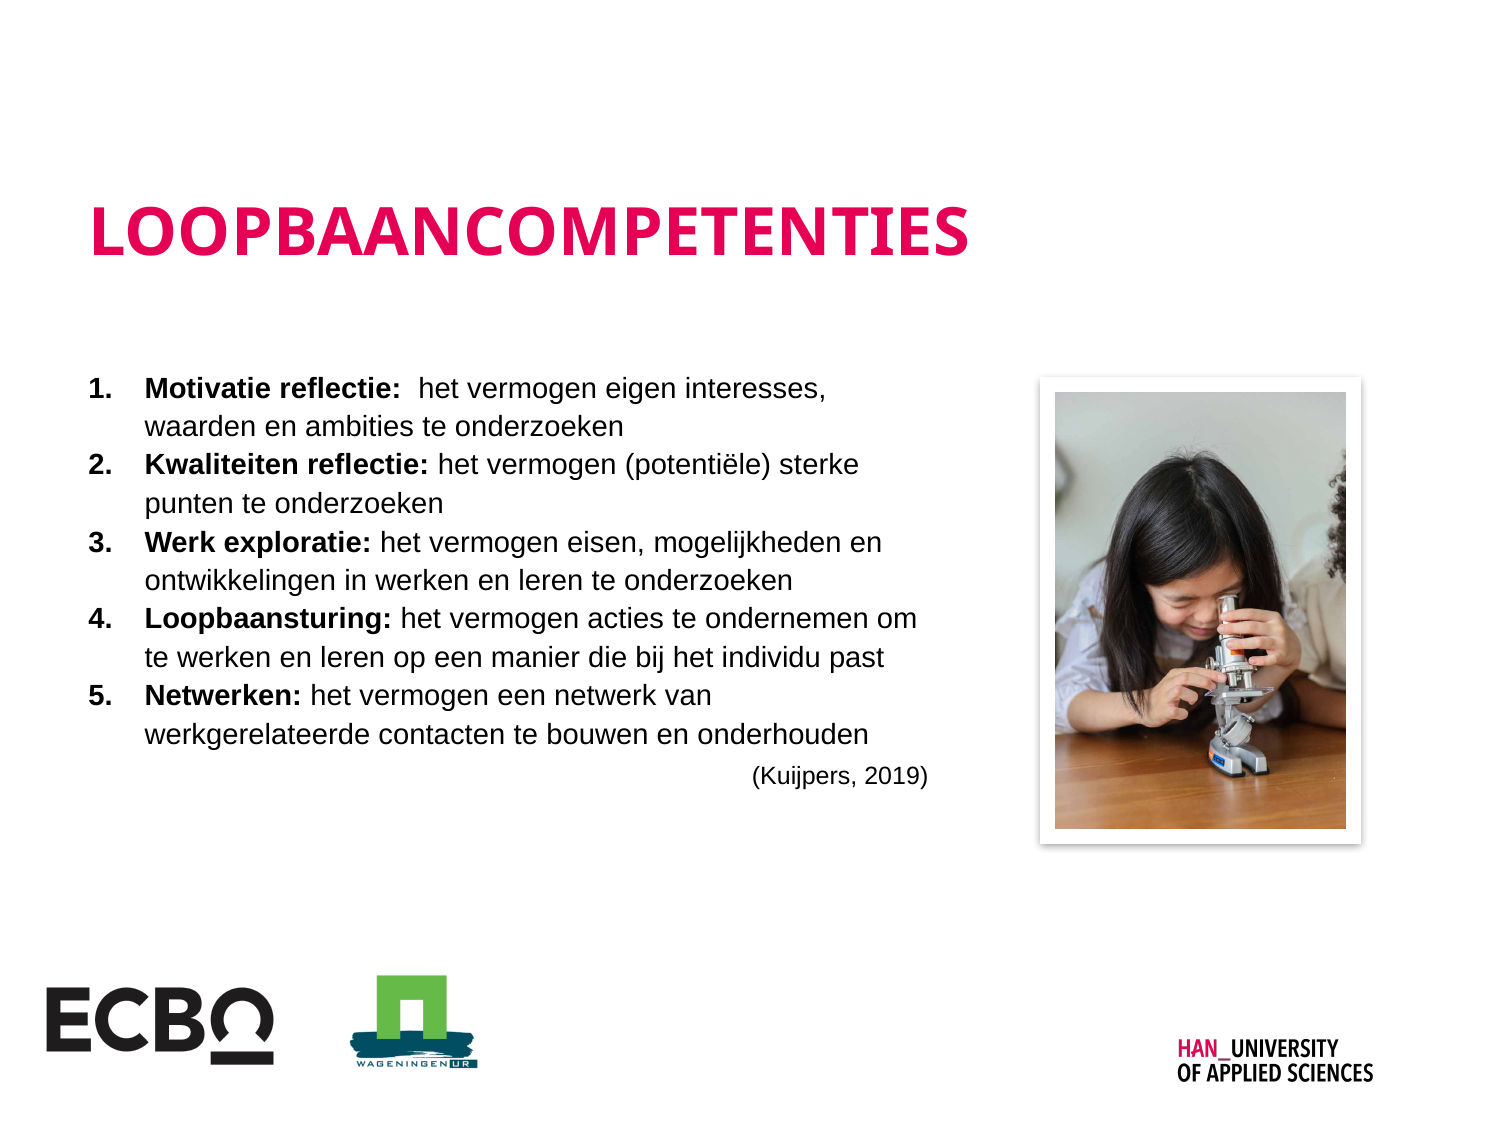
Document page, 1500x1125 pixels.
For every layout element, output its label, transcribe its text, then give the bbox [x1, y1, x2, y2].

picture [45, 987, 274, 1065]
picture [1172, 1021, 1396, 1119]
title loopbaancompetenties [73, 59, 1368, 278]
list Motivatie reflectie: het vermogen eigen interesses, waarden en ambities te onderzoeken Kwaliteiten reflectie: het vermogen (potentiële) sterke punten te onderzoeken Werk exploratie: het vermogen eisen, mogelijkheden en ontwikkelingen in werken en leren te onderzoeken Loopbaansturing: het vermogen acties te ondernemen om te werken en leren op een manier die bij het individu past Netwerken: het vermogen een netwerk van werkgerelateerde contacten te bouwen en onderhouden (Kuijpers, 2019) [73, 318, 954, 736]
picture [327, 937, 501, 1115]
picture [1054, 391, 1347, 830]
